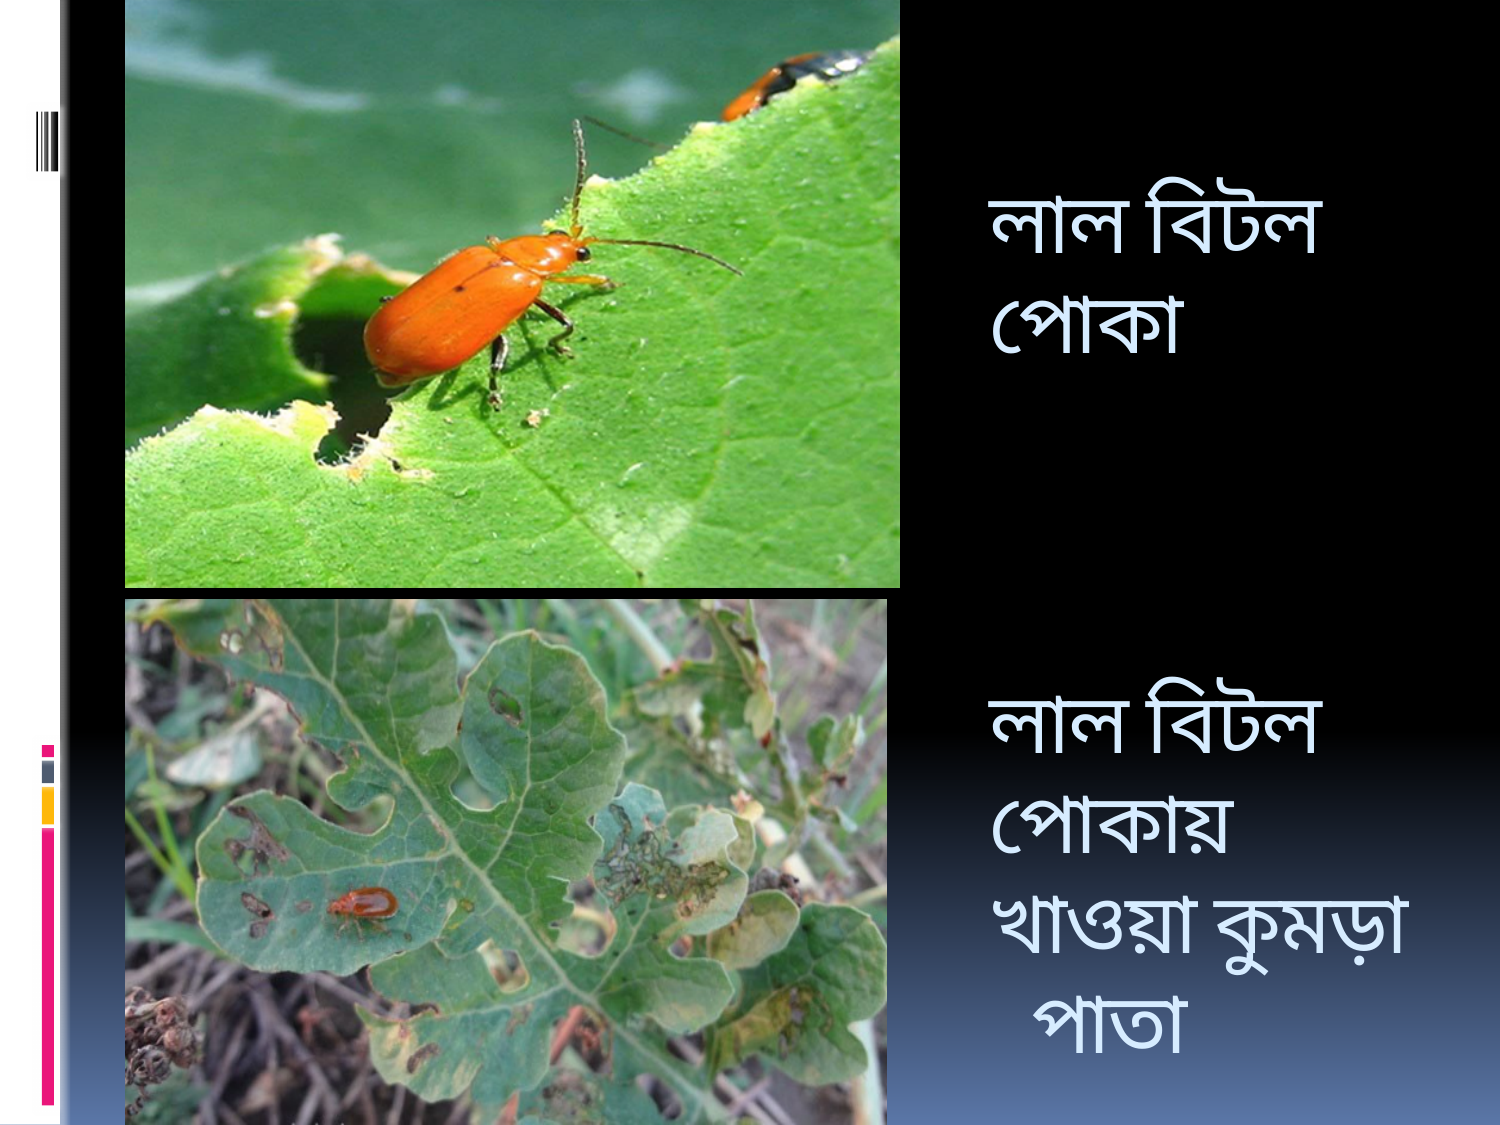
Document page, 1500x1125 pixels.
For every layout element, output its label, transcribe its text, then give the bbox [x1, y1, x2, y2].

picture [124, 599, 888, 1125]
title লাল বিটল পোকা লাল বিটল পোকায় খাওয়া কুমড়া পাতা [975, 162, 1450, 763]
picture [124, 0, 901, 588]
